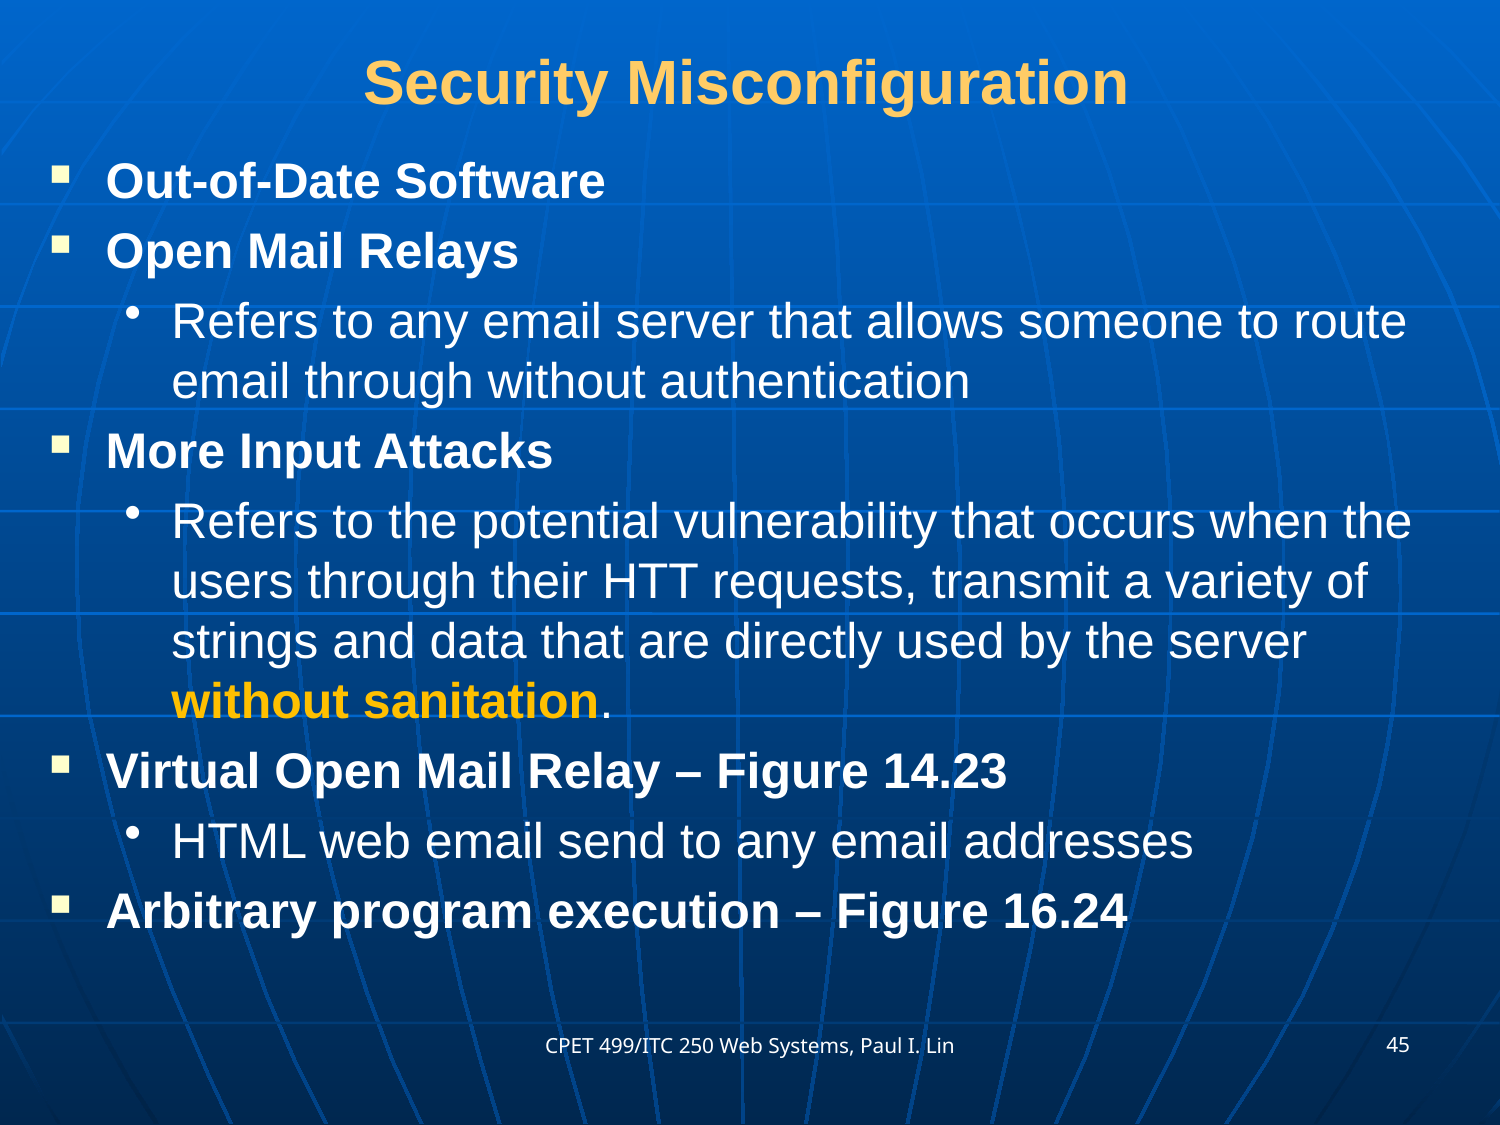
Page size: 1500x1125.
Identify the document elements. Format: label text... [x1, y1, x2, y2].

title Security Misconfiguration [34, 17, 1460, 141]
slide_number 45 [1074, 1023, 1426, 1100]
list Out-of-Date Software Open Mail Relays Refers to any email server that allows someone to route email through without authentication More Input Attacks Refers to the potential vulnerability that occurs when the users through their HTT requests, transmit a variety of strings and data that are directly used by the server without sanitation. Virtual Open Mail Relay – Figure 14.23 HTML web email send to any email addresses Arbitrary program execution – Figure 16.24 [34, 141, 1460, 1016]
footer CPET 499/ITC 250 Web Systems, Paul I. Lin [512, 1024, 988, 1101]
